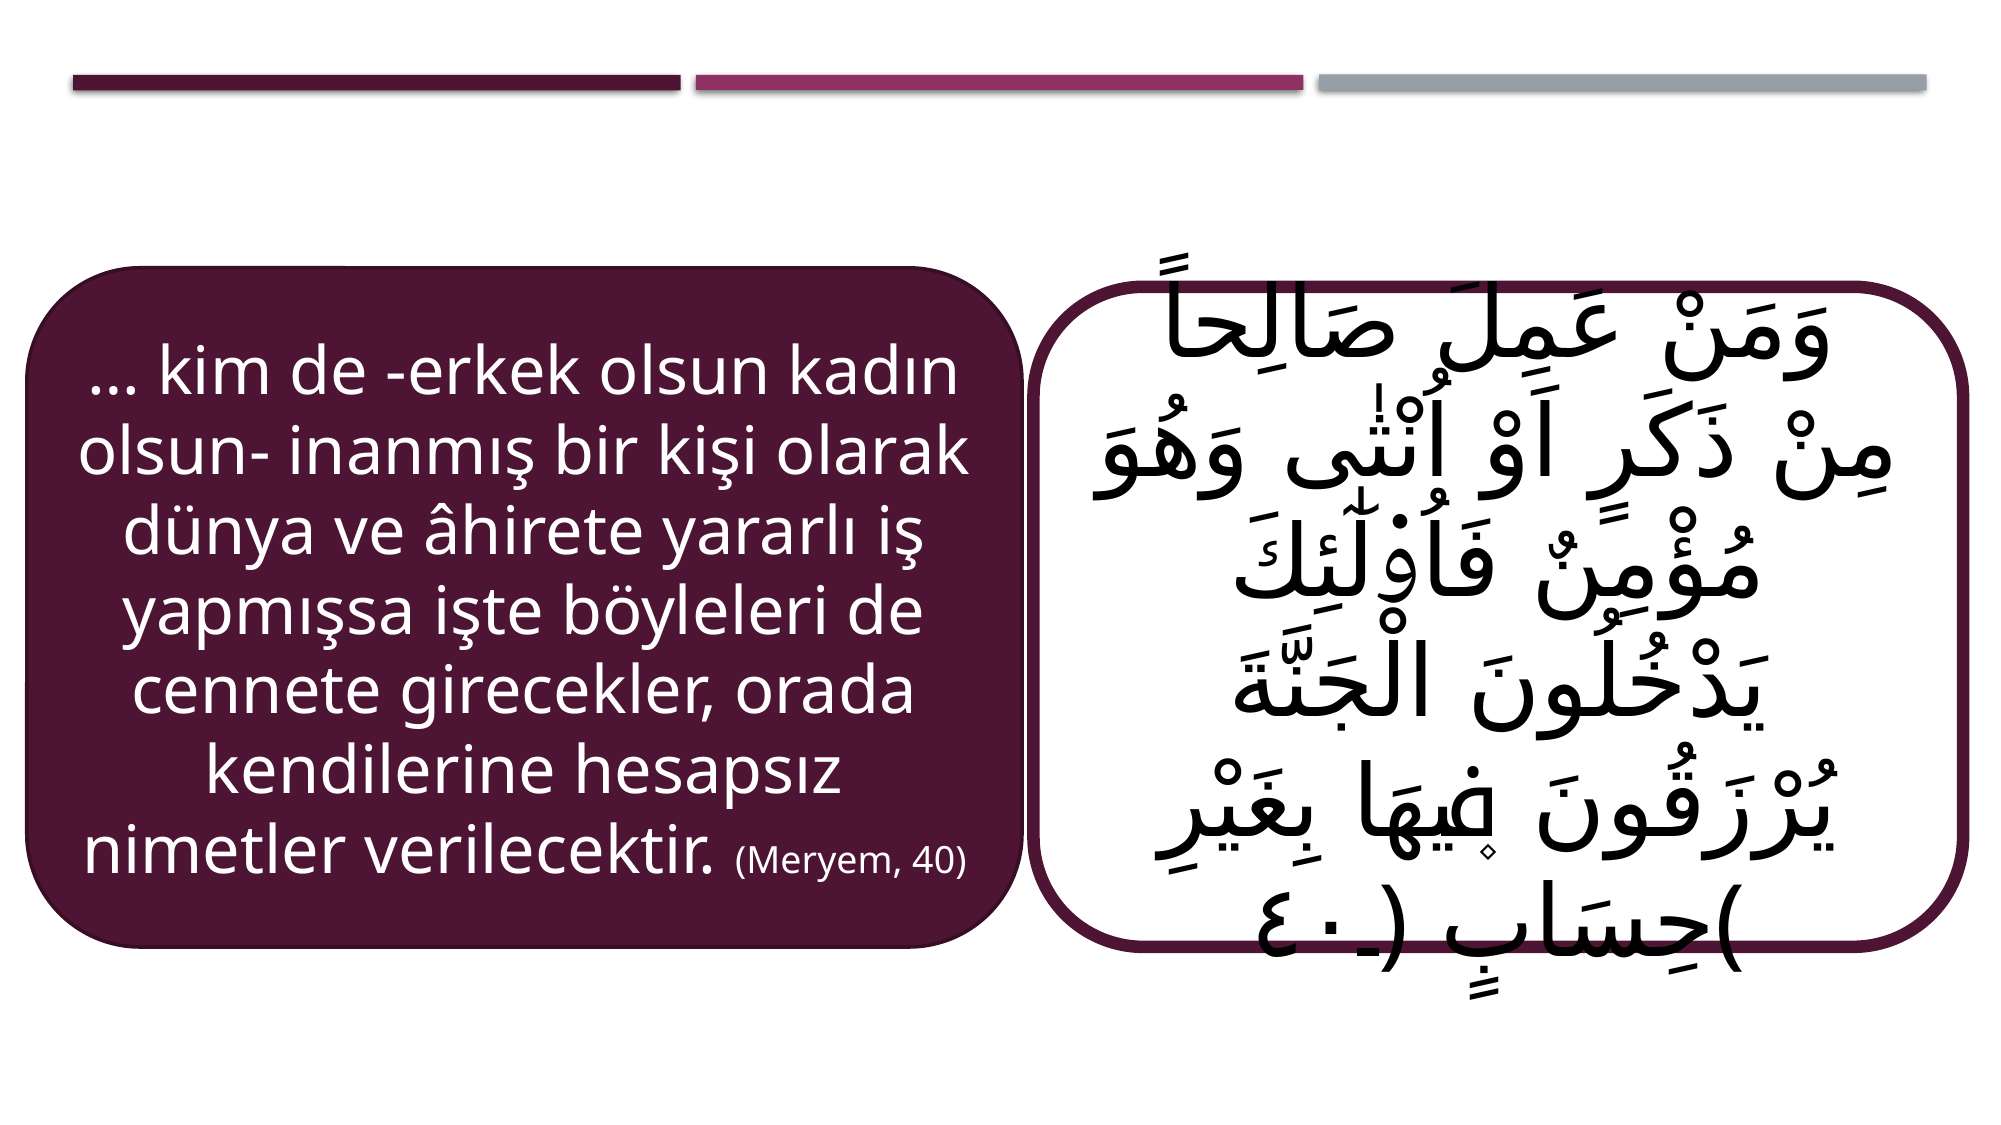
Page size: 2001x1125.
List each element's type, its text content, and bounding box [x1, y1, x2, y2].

text_box … kim de -erkek olsun kadın olsun- inanmış bir kişi olarak dünya ve âhirete yararlı iş yapmışsa işte böyleleri de cennete girecekler, orada kendilerine hesapsız nimetler verilecektir. (Meryem, 40) [24, 265, 1024, 949]
text_box وَمَنْ عَمِلَ صَالِحاً مِنْ ذَكَرٍ اَوْ اُنْثٰى وَهُوَ مُؤْمِنٌ فَاُو۬لٰٓئِكَ يَدْخُلُونَ الْجَنَّةَ يُرْزَقُونَ ف۪يهَا بِغَيْرِ حِسَابٍ ﴿٤٠﴾ [1031, 284, 1965, 949]
